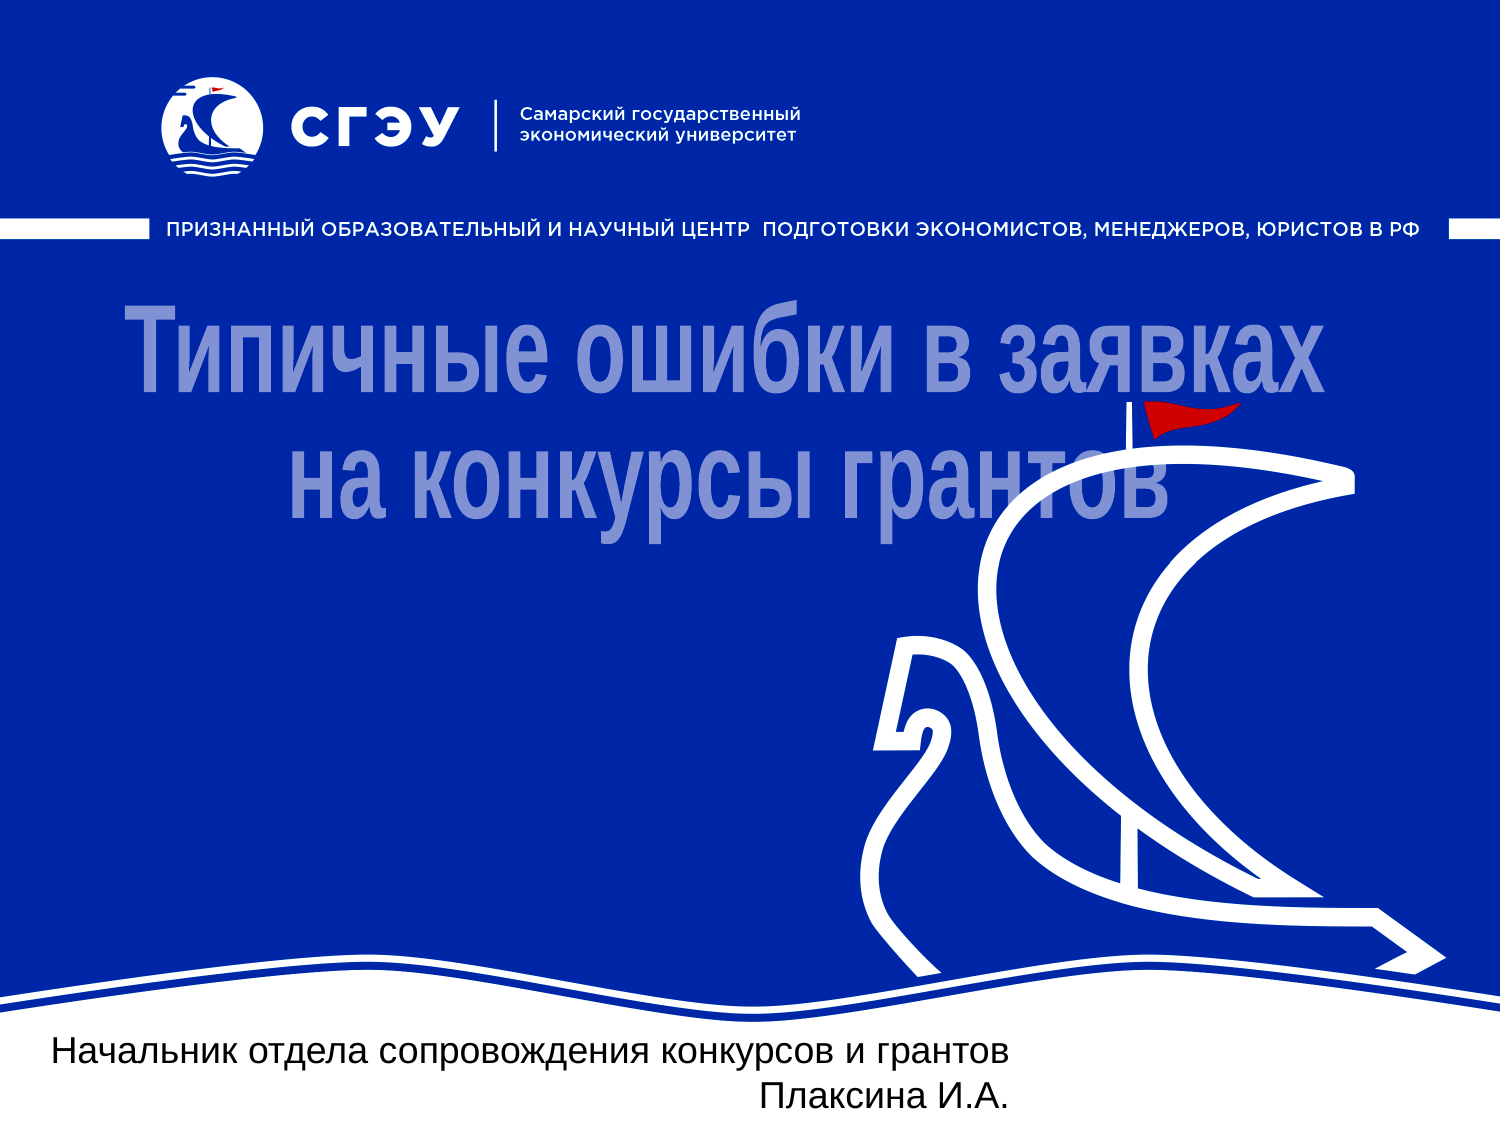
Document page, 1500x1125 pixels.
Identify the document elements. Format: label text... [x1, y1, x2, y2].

picture [0, 0, 1500, 1125]
text_box Начальник отдела сопровождения конкурсов и грантов Плаксина И.А. [0, 1018, 1025, 1124]
